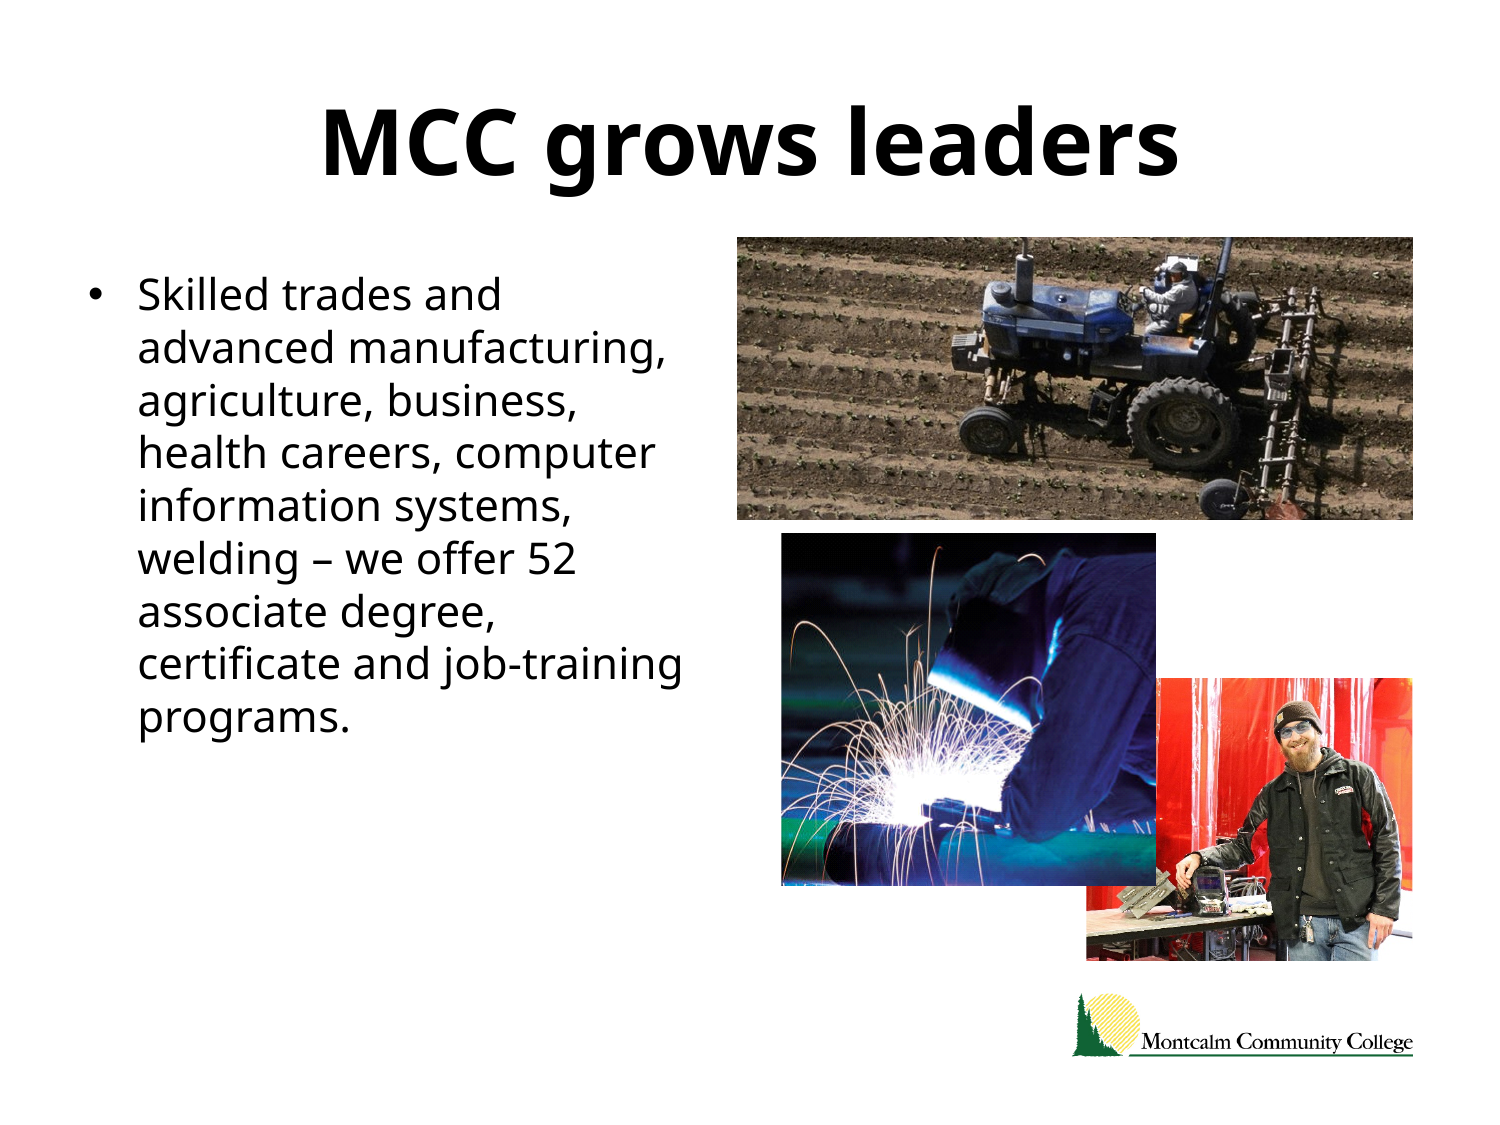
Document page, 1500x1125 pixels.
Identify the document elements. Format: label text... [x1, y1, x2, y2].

picture [736, 237, 1413, 521]
picture [1062, 987, 1413, 1061]
picture [781, 532, 1413, 961]
list Skilled trades and advanced manufacturing, agriculture, business, health careers, computer information systems, welding – we offer 52 associate degree, certificate and job-training programs. [73, 259, 783, 758]
title MCC grows leaders [75, 45, 1425, 233]
